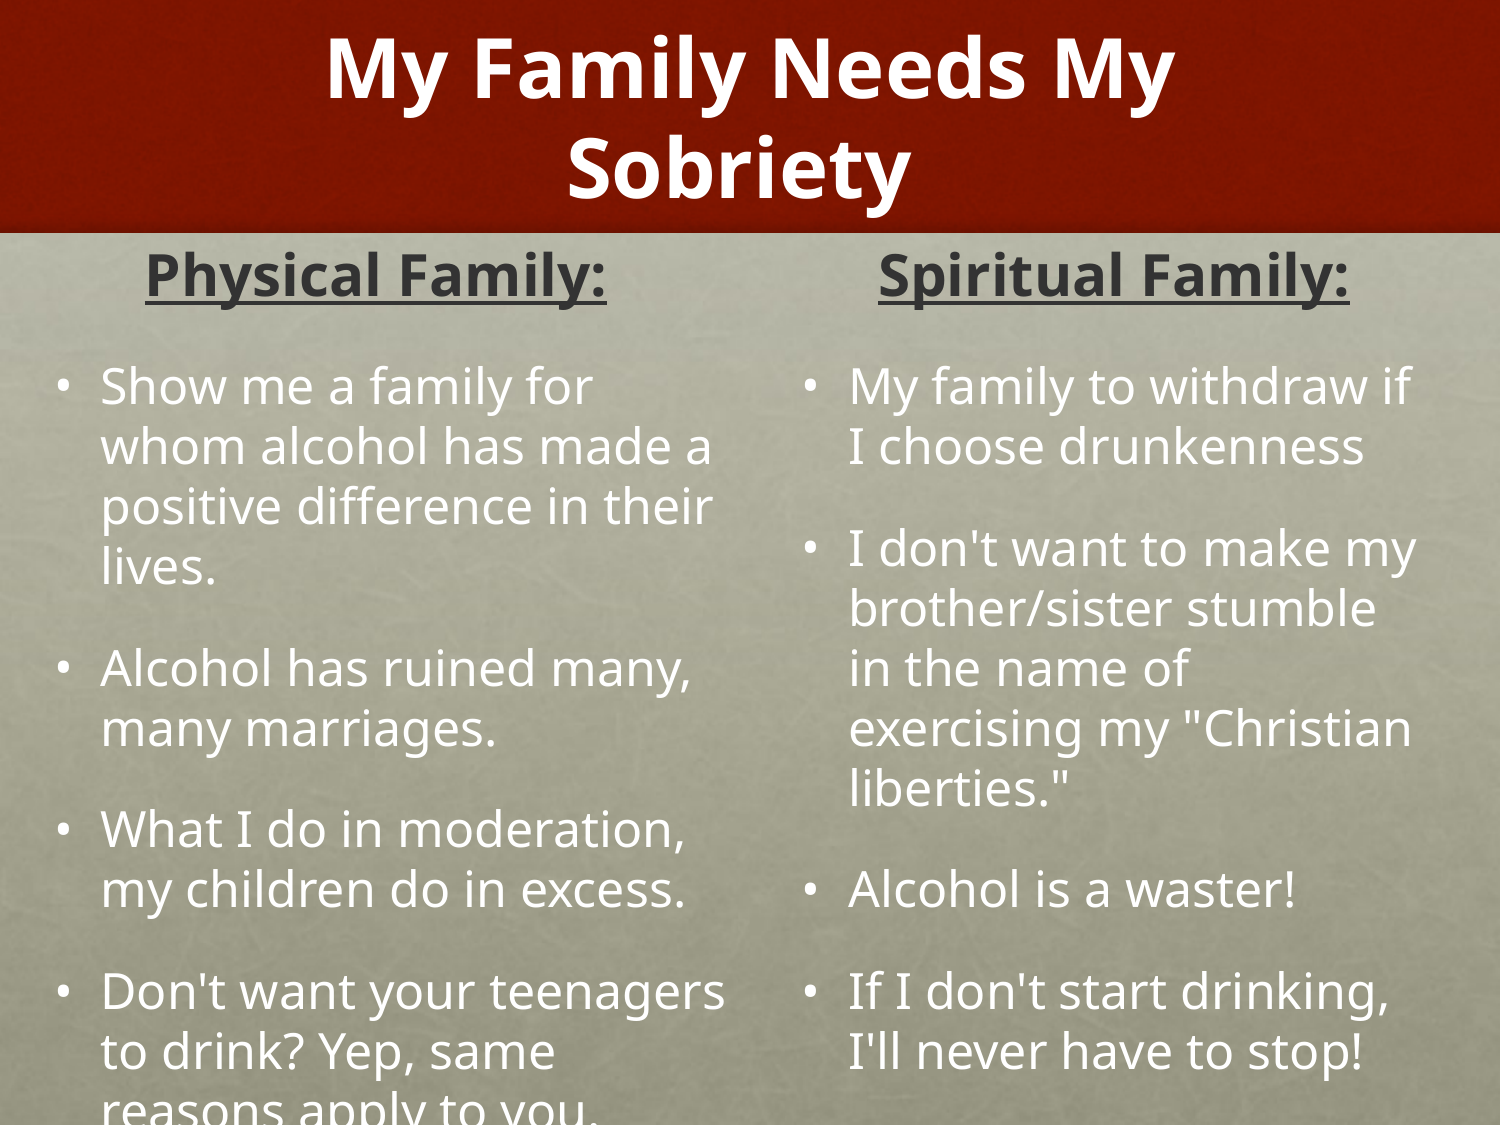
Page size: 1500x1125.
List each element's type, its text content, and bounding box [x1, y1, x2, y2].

title My Family Needs My Sobriety [127, 10, 1372, 221]
picture [0, 214, 1500, 1125]
list Show me a family for whom alcohol has made a positive difference in their lives. Alcohol has ruined many, many marriages. What I do in moderation, my children do in excess. Don't want your teenagers to drink? Yep, same reasons apply to you. [39, 347, 746, 1055]
list Physical Family: [39, 204, 713, 342]
list Spiritual Family: [786, 204, 1443, 342]
list My family to withdraw if I choose drunkenness I don't want to make my brother/sister stumble in the name of exercising my "Christian liberties." Alcohol is a waster! If I don't start drinking, I'll never have to stop! [786, 347, 1443, 1055]
